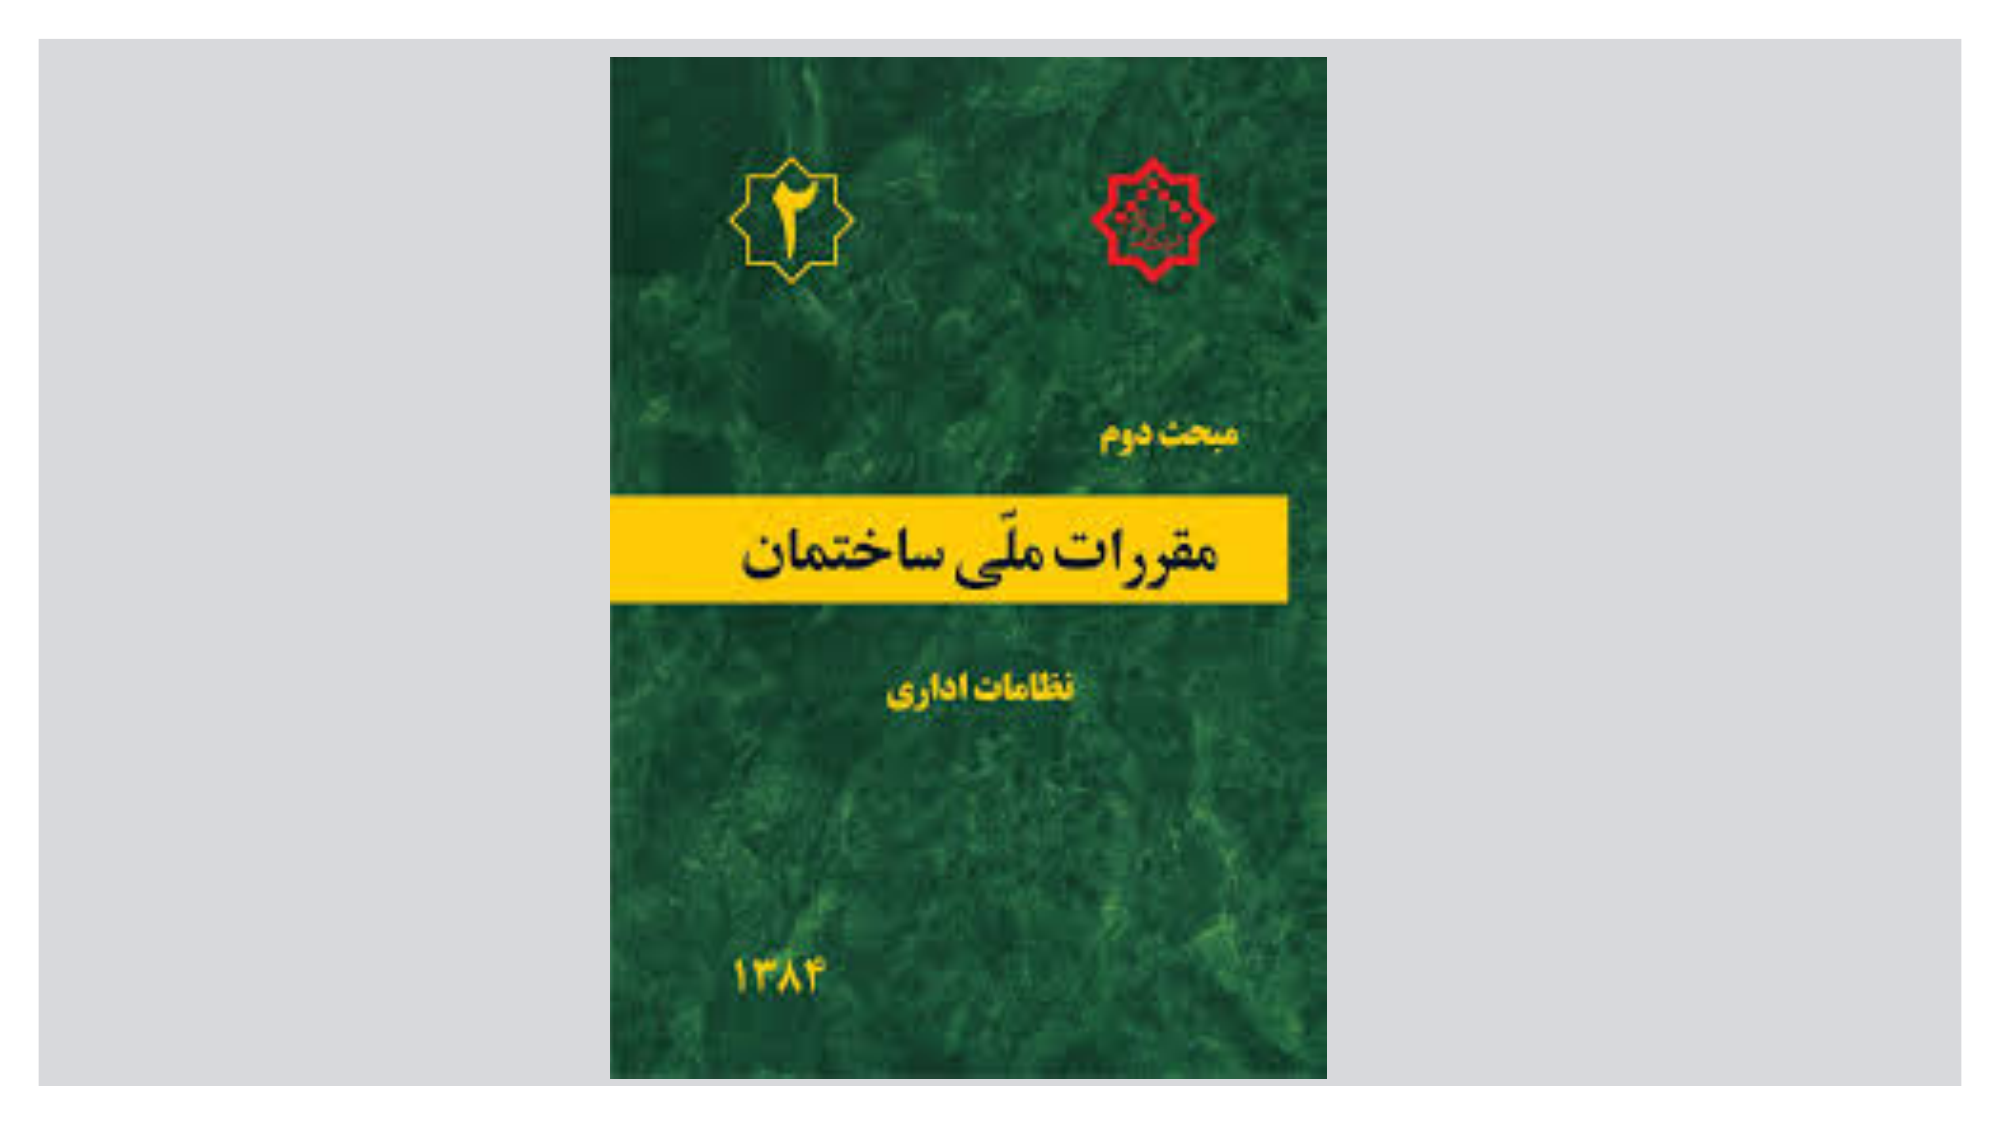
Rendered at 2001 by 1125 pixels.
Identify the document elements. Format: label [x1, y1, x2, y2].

list [610, 57, 1327, 1079]
